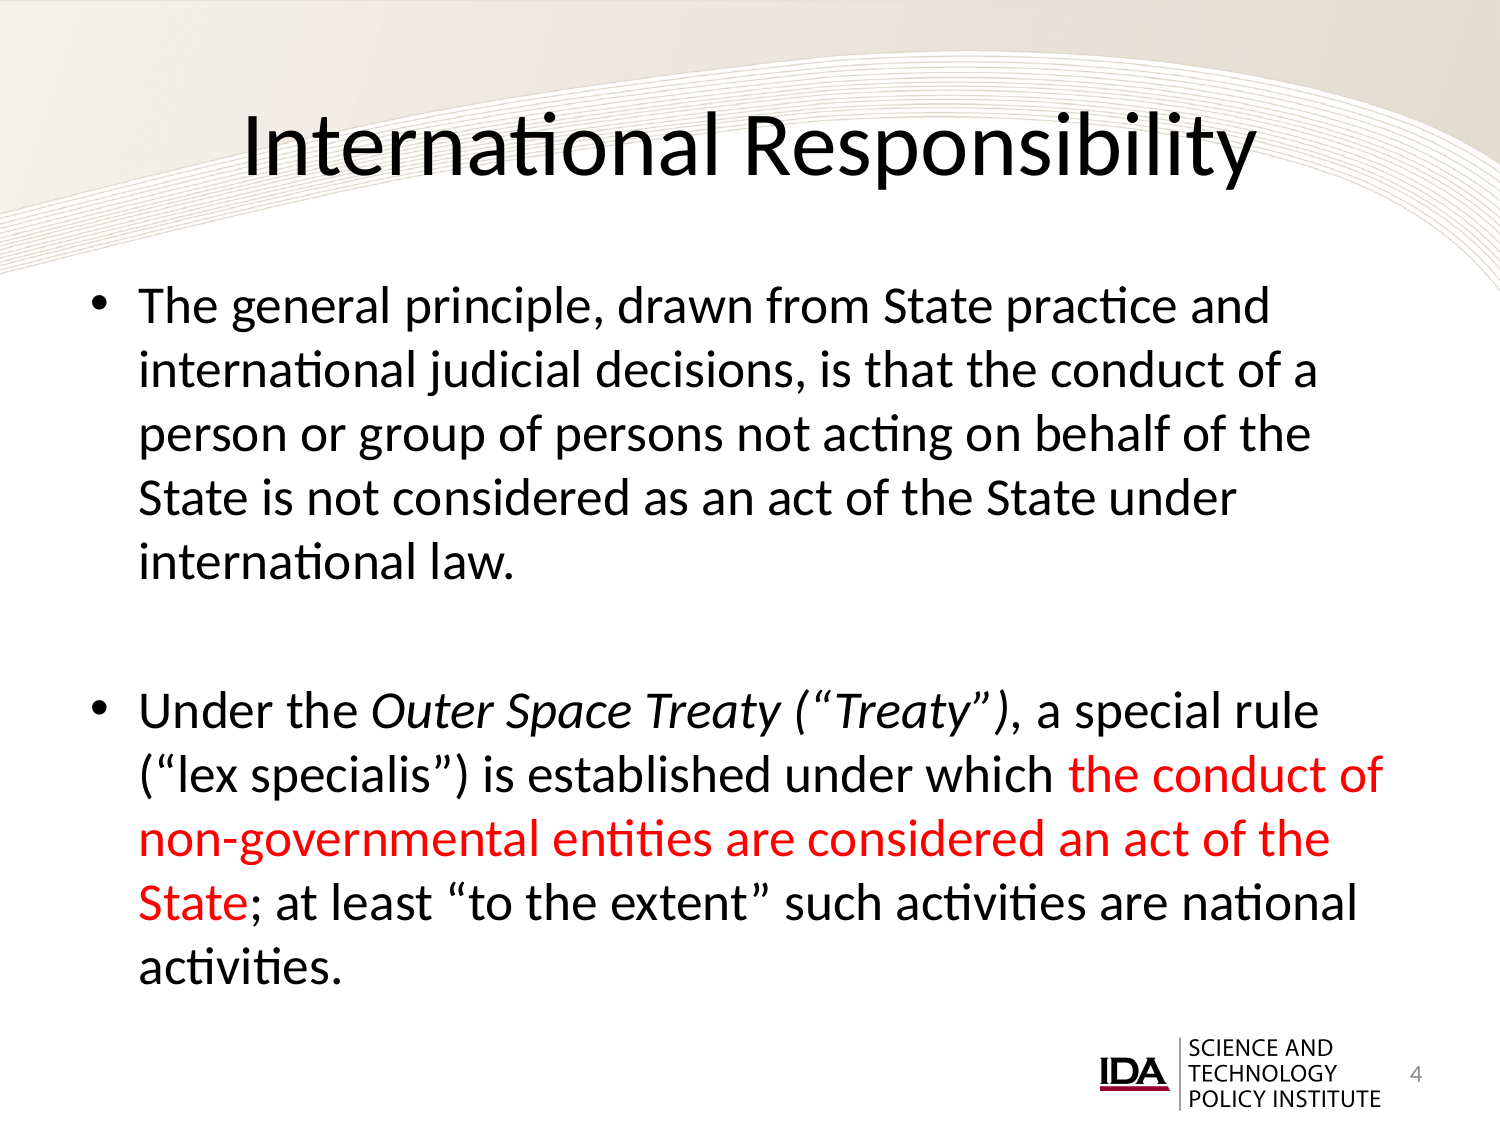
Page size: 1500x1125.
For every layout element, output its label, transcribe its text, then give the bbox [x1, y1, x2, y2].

slide_number 4 [1087, 1042, 1438, 1103]
title International Responsibility [75, 45, 1425, 233]
list The general principle, drawn from State practice and international judicial decisions, is that the conduct of a person or group of persons not acting on behalf of the State is not considered as an act of the State under international law. Under the Outer Space Treaty (“Treaty”), a special rule (“lex specialis”) is established under which the conduct of non-governmental entities are considered an act of the State; at least “to the extent” such activities are national activities. [75, 262, 1425, 1005]
picture [1100, 1035, 1382, 1042]
picture [0, 0, 1500, 313]
picture [1100, 1103, 1382, 1113]
